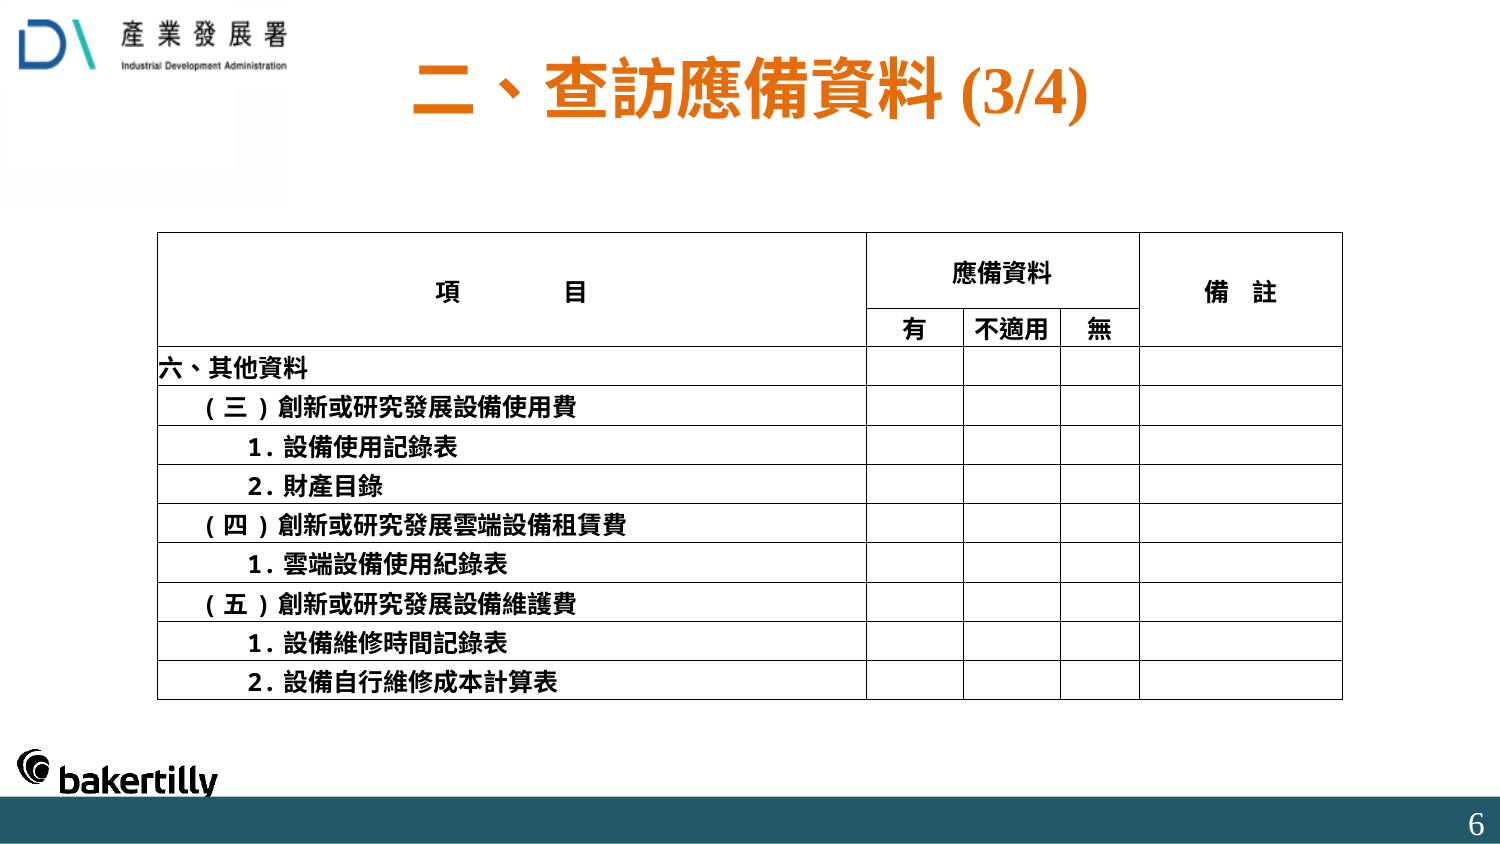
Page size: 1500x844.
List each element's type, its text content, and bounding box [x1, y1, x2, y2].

table_cell [964, 543, 1060, 582]
table_cell [867, 465, 963, 503]
text_box [0, 794, 1500, 844]
table_cell [867, 347, 963, 385]
table_cell 2.設備自行維修成本計算表 [158, 661, 866, 699]
picture [0, 0, 302, 205]
table_cell [867, 543, 963, 582]
table_cell [1140, 386, 1342, 425]
table_header 項 目 [158, 233, 866, 346]
table_header 備 註 [1140, 233, 1342, 346]
table_cell [1061, 504, 1139, 542]
table_cell [1061, 465, 1139, 503]
table_cell [964, 504, 1060, 542]
table_cell [964, 426, 1060, 464]
table_cell 六、其他資料 [158, 347, 866, 385]
table_cell (五)創新或研究發展設備維護費 [158, 583, 866, 621]
table_cell [964, 386, 1060, 425]
table_cell [964, 661, 1060, 699]
slide_number 6 [1149, 799, 1500, 844]
table_cell [1140, 465, 1342, 503]
table_cell [867, 504, 963, 542]
picture [17, 749, 218, 794]
table_cell [1061, 661, 1139, 699]
table_cell [1061, 622, 1139, 660]
table_cell 有 [867, 309, 963, 346]
table_cell [1140, 504, 1342, 542]
table_cell [964, 347, 1060, 385]
table_cell [1140, 622, 1342, 660]
table_cell [1061, 386, 1139, 425]
table_cell [1061, 347, 1139, 385]
table_cell [1061, 543, 1139, 582]
table_cell [1140, 583, 1342, 621]
table_cell [1061, 583, 1139, 621]
table_cell 1.雲端設備使用紀錄表 [158, 543, 866, 582]
title 二、查訪應備資料(3/4) [253, 0, 1247, 174]
table_cell 無 [1061, 309, 1139, 346]
table_cell [1140, 661, 1342, 699]
table_cell [1140, 347, 1342, 385]
table_cell [867, 426, 963, 464]
table_cell 1.設備使用記錄表 [158, 426, 866, 464]
table_cell [867, 386, 963, 425]
table_cell [867, 622, 963, 660]
table_cell [1140, 543, 1342, 582]
table_cell [1061, 426, 1139, 464]
table_cell [867, 583, 963, 621]
table_cell [867, 661, 963, 699]
table_cell 2.財產目錄 [158, 465, 866, 503]
table_cell (四)創新或研究發展雲端設備租賃費 [158, 504, 866, 542]
table_cell [1140, 426, 1342, 464]
table_header 應備資料 [867, 233, 1139, 308]
table_cell (三)創新或研究發展設備使用費 [158, 386, 866, 425]
table_cell [964, 465, 1060, 503]
table_cell 1.設備維修時間記錄表 [158, 622, 866, 660]
table_cell [964, 622, 1060, 660]
table_cell 不適用 [964, 309, 1060, 346]
table_cell [964, 583, 1060, 621]
